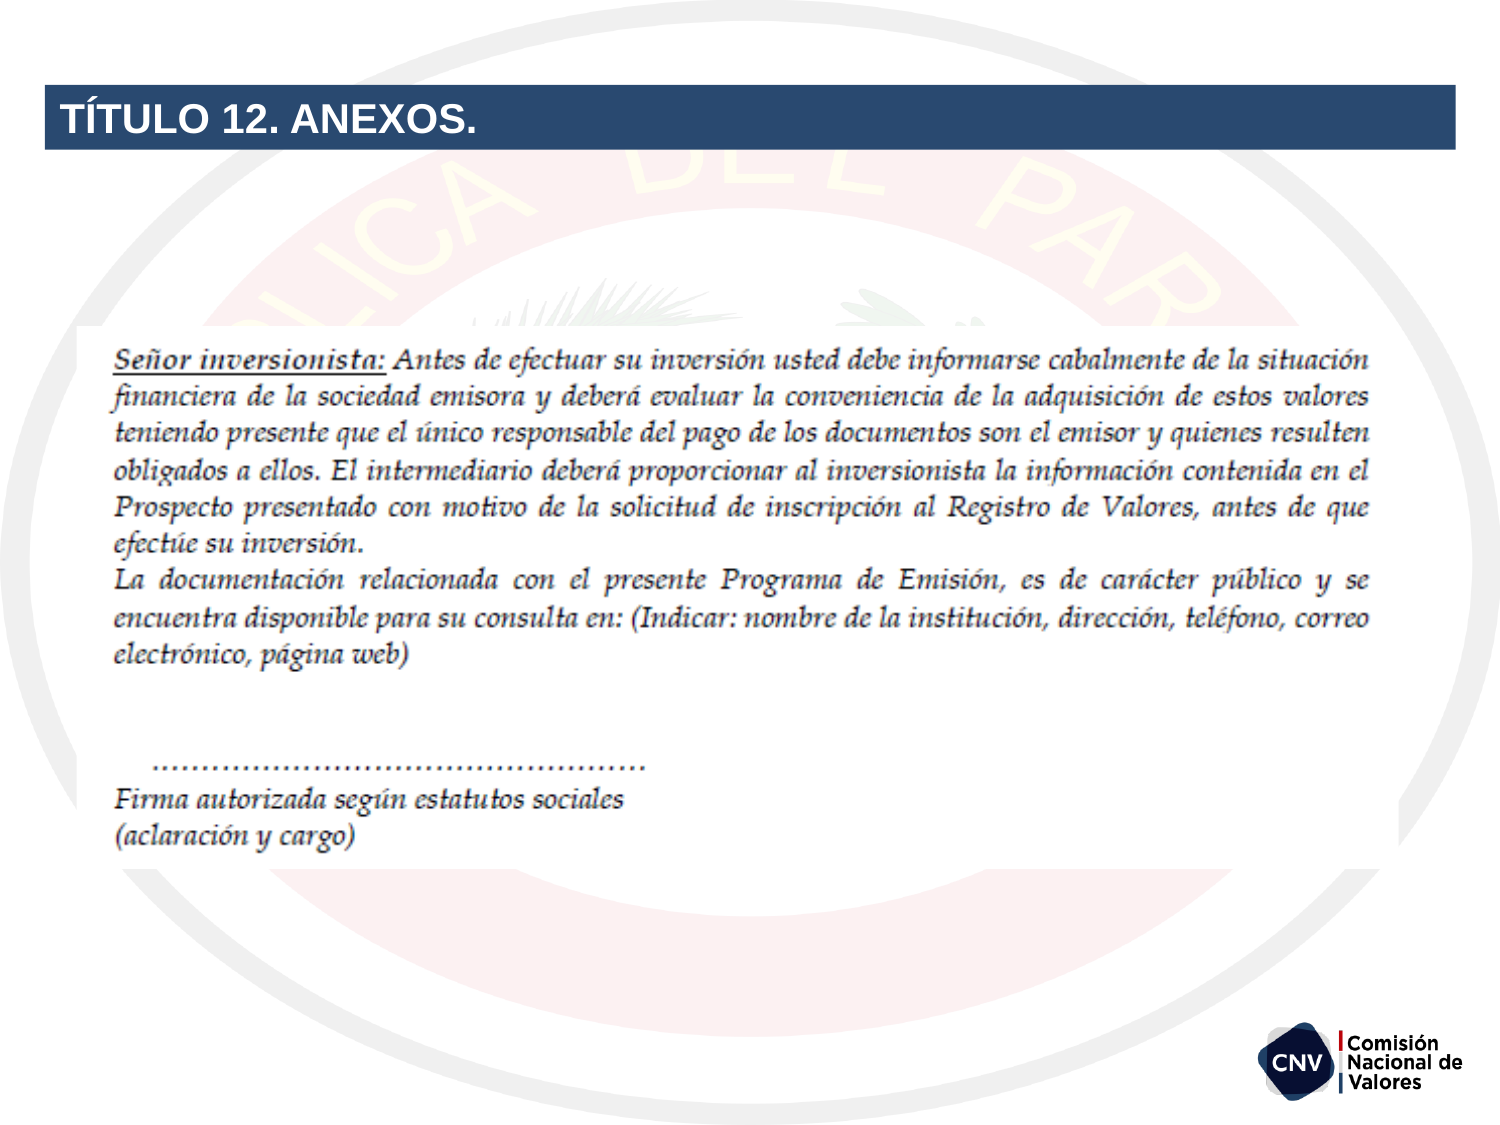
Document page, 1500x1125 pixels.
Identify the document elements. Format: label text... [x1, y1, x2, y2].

text_box TÍTULO 12. ANEXOS. [44, 84, 1456, 150]
picture [76, 326, 1399, 869]
picture [1204, 977, 1500, 1125]
